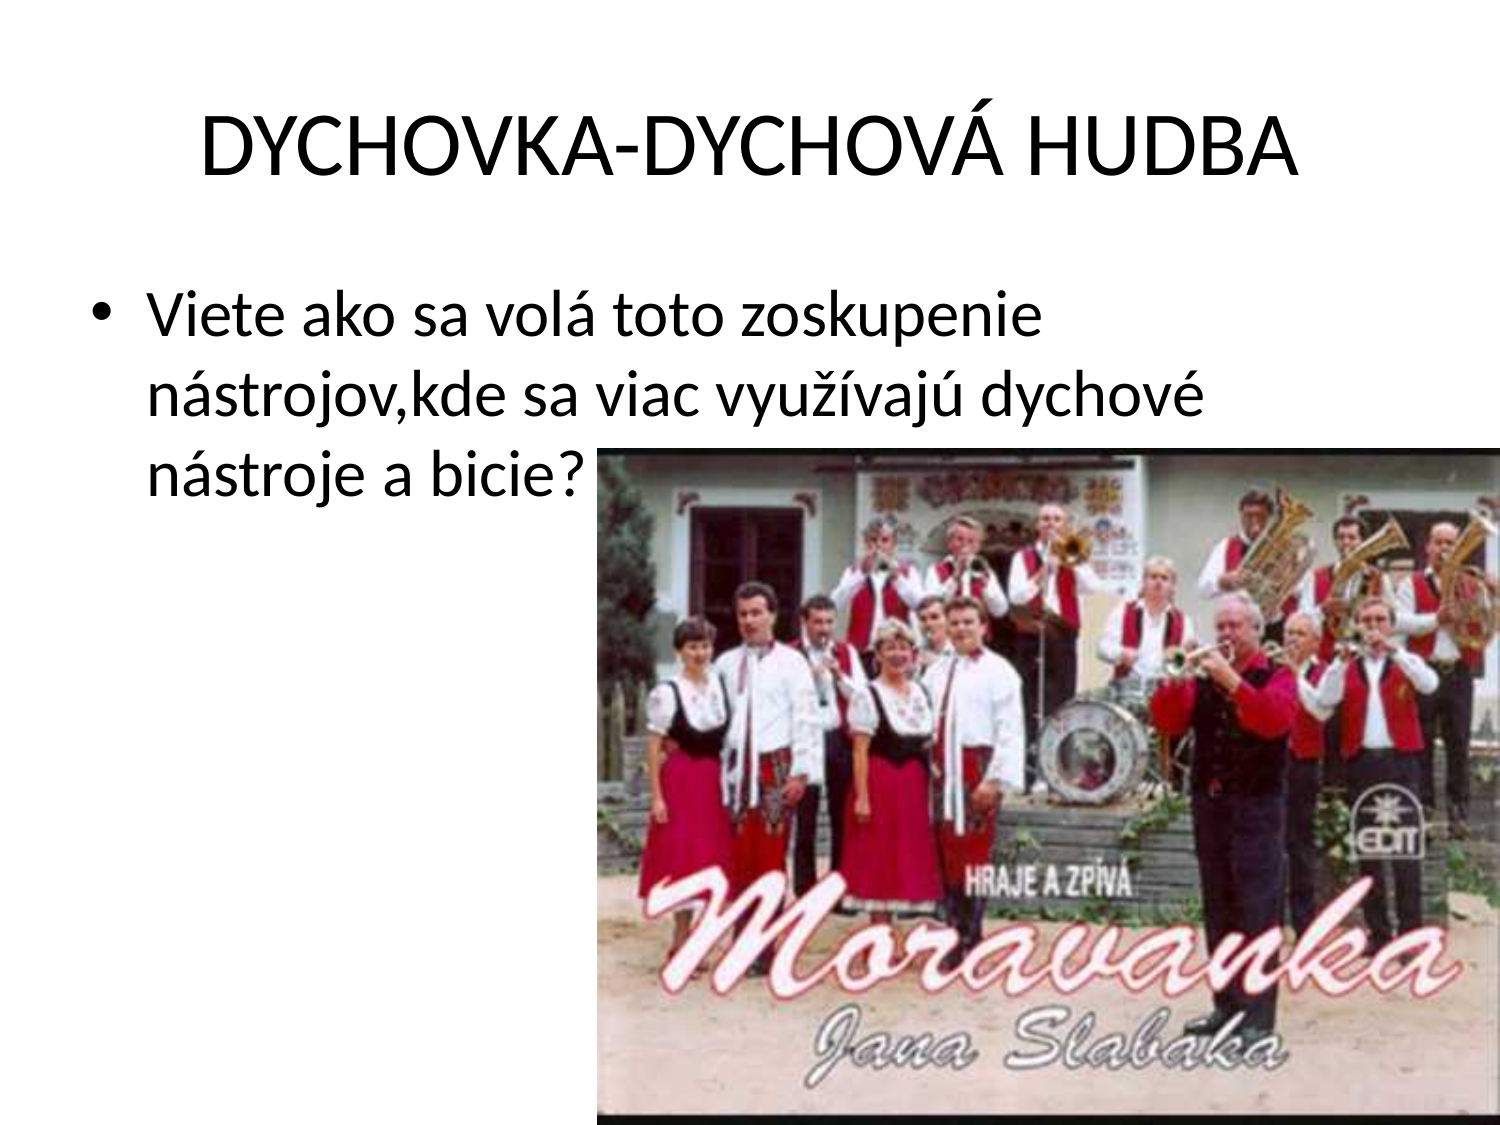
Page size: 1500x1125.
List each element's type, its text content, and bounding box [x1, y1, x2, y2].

title DYCHOVKA-DYCHOVÁ HUDBA [75, 45, 1425, 233]
picture [597, 447, 1500, 1125]
list Viete ako sa volá toto zoskupenie nástrojov,kde sa viac využívajú dychové nástroje a bicie? [75, 262, 1425, 1005]
